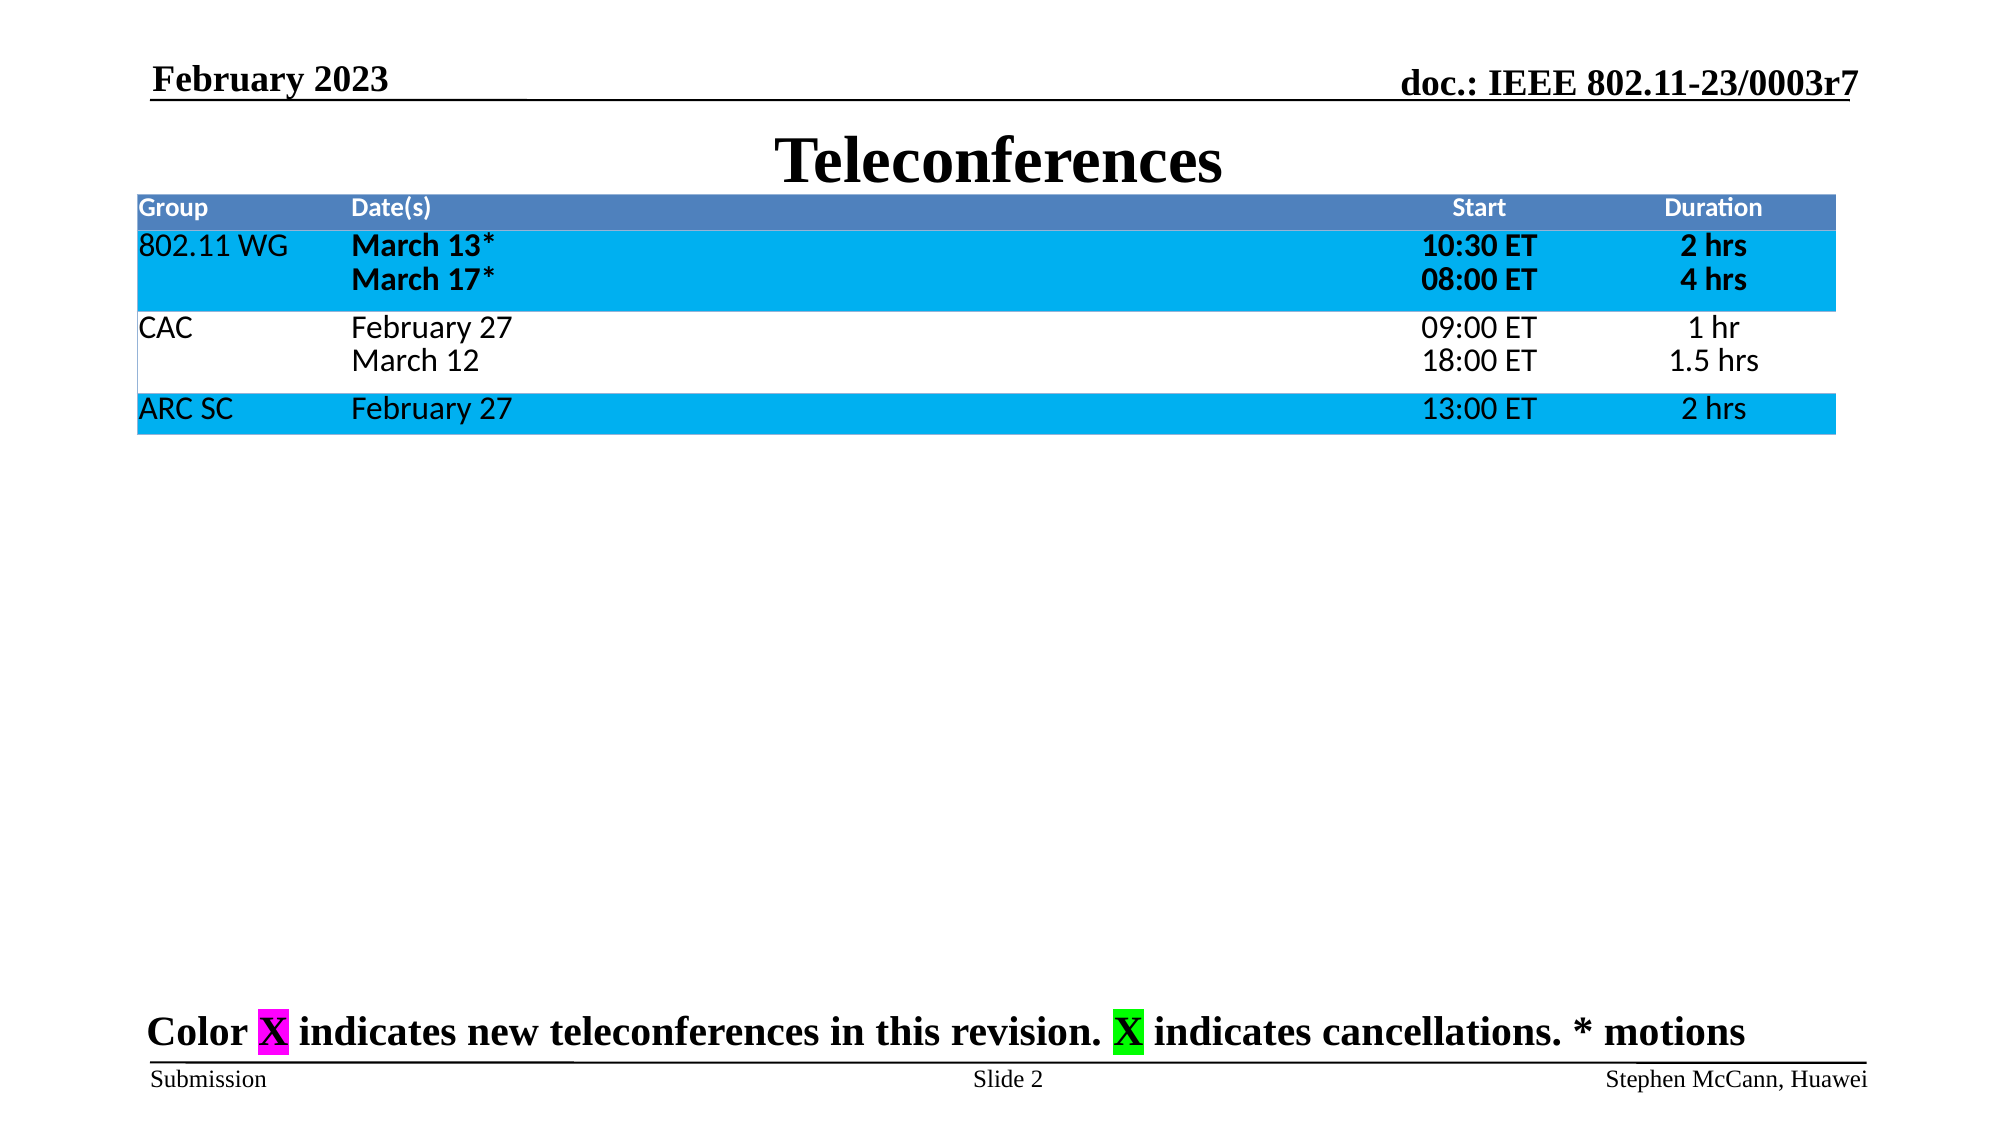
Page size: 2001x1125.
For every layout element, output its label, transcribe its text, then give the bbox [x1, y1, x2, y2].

text_box Color X indicates new teleconferences in this revision. X indicates cancellations. * motions [131, 996, 1900, 1062]
table_header Date(s) [350, 195, 1368, 230]
table_header Start [1368, 195, 1591, 230]
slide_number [152, 54, 563, 100]
table_cell February 27 March 12 [350, 312, 1368, 393]
table_cell 09:00 ET 18:00 ET [1368, 312, 1591, 393]
table_cell 2 hrs 4 hrs [1591, 231, 1836, 311]
table_header Duration [1591, 195, 1836, 230]
table_header Group [138, 195, 350, 230]
table_cell February 27 [350, 394, 1368, 434]
table_cell 2 hrs [1591, 394, 1836, 434]
footer Stephen McCann, Huawei [1171, 1062, 1869, 1093]
slide_number Slide 2 [950, 1062, 1067, 1123]
table_cell 10:30 ET 08:00 ET [1368, 231, 1591, 311]
table_cell 13:00 ET [1368, 394, 1591, 434]
table_cell 802.11 WG [138, 231, 350, 311]
table_cell 1 hr 1.5 hrs [1591, 312, 1836, 393]
table_cell March 13* March 17* [350, 231, 1368, 311]
table_cell CAC [138, 312, 350, 393]
table_cell ARC SC [138, 394, 350, 434]
title Teleconferences [149, 112, 1850, 201]
